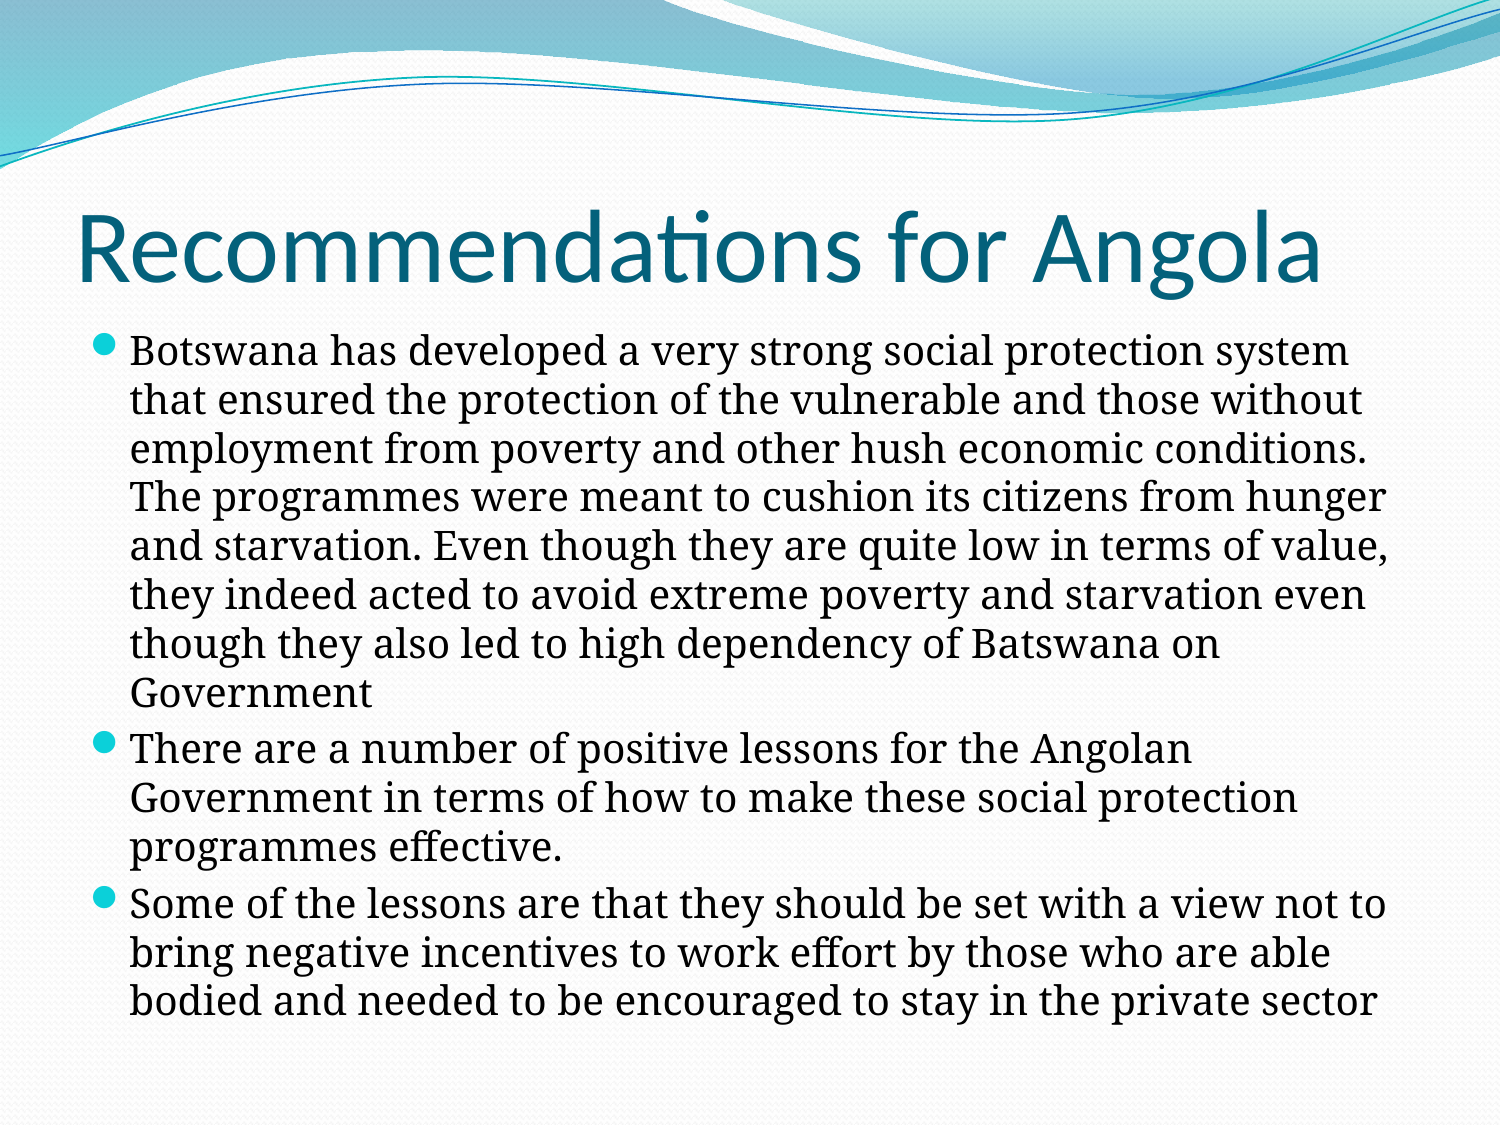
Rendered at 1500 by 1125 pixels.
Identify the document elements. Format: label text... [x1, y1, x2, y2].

title Recommendations for Angola [75, 115, 1425, 303]
list Botswana has developed a very strong social protection system that ensured the protection of the vulnerable and those without employment from poverty and other hush economic conditions. The programmes were meant to cushion its citizens from hunger and starvation. Even though they are quite low in terms of value, they indeed acted to avoid extreme poverty and starvation even though they also led to high dependency of Batswana on Government There are a number of positive lessons for the Angolan Government in terms of how to make these social protection programmes effective. Some of the lessons are that they should be set with a view not to bring negative incentives to work effort by those who are able bodied and needed to be encouraged to stay in the private sector [75, 317, 1425, 1038]
